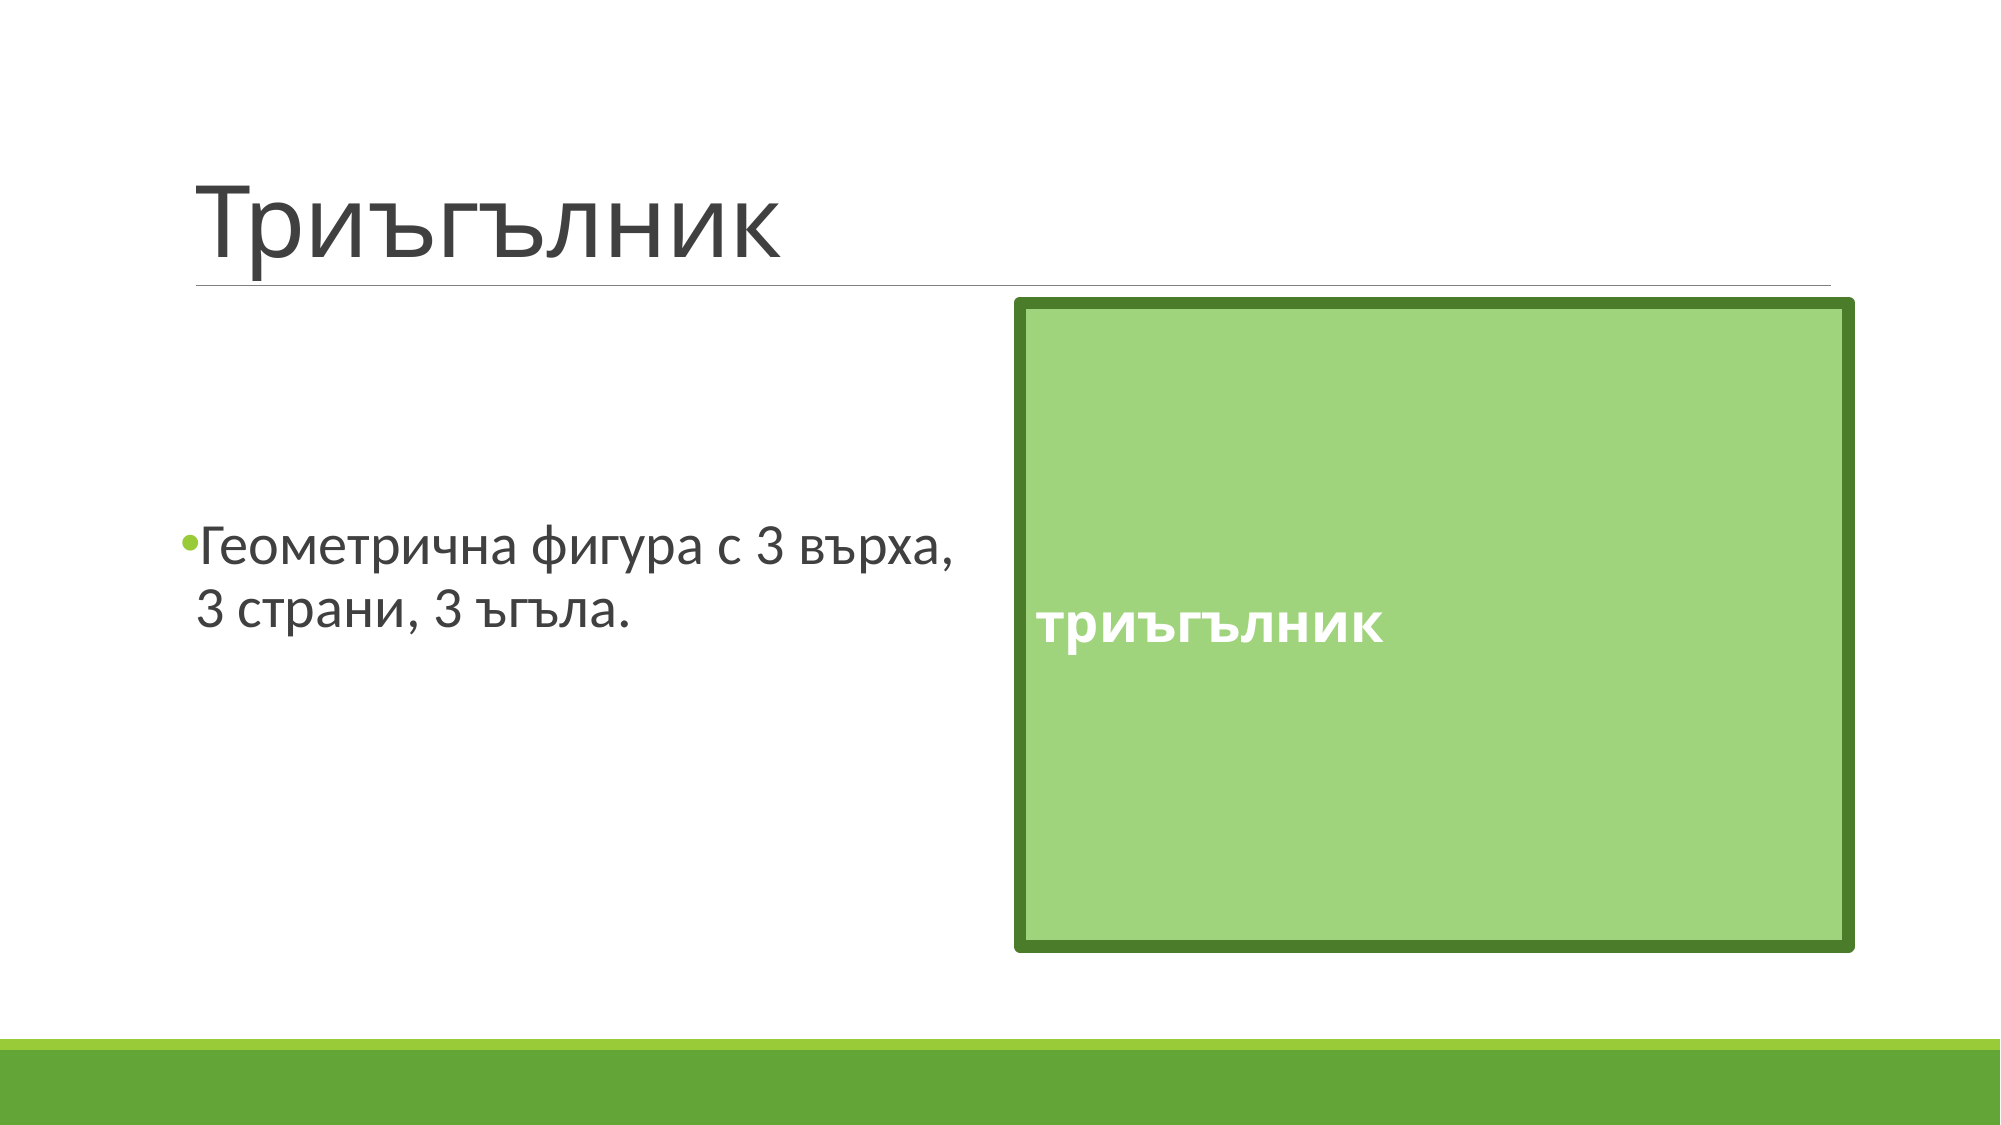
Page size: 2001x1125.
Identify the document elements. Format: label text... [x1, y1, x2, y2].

list триъгълник [1019, 301, 1850, 948]
title Триъгълник [180, 47, 1830, 285]
list Геометрична фигура с 3 върха, 3 страни, 3 ъгъла. [180, 507, 990, 963]
